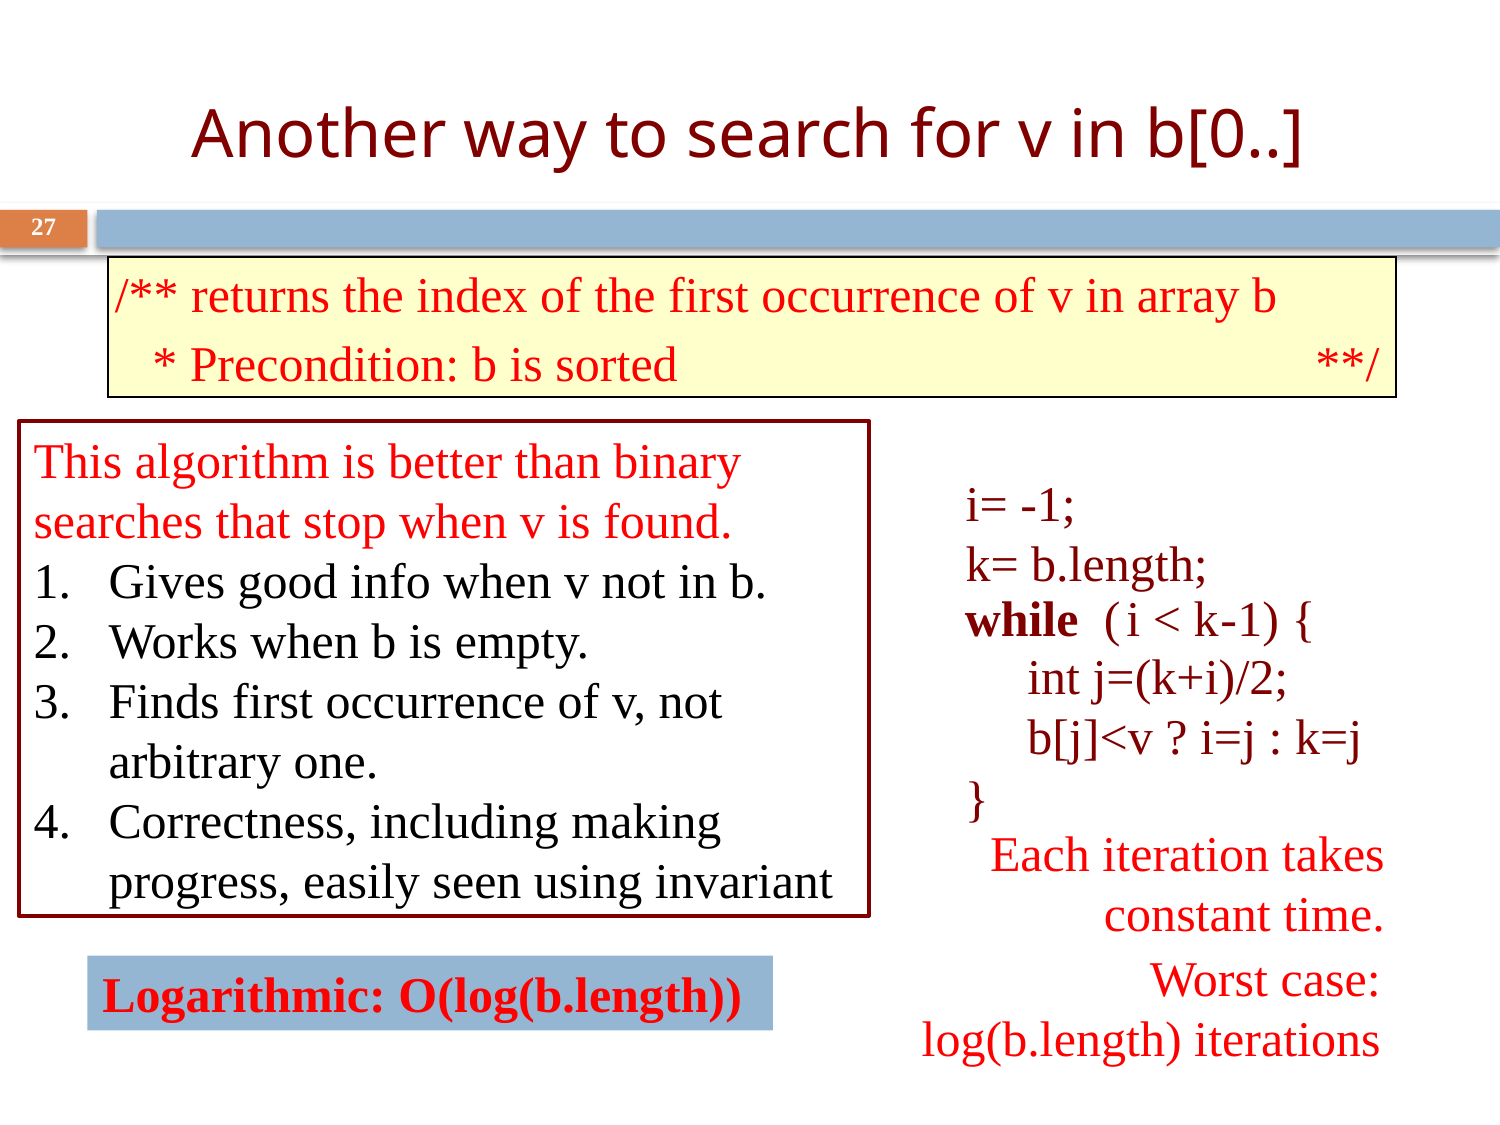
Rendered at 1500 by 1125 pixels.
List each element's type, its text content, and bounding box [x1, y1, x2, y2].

text_box int j=(k+i)/2; b[j]<v ? i=j : k=j [1012, 637, 1425, 773]
text_box while ( -1) { } [950, 579, 1438, 835]
text_box i < k [1111, 579, 1348, 637]
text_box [22, 746, 786, 888]
text_box Each iteration takes constant time. [949, 813, 1400, 949]
text_box This algorithm is better than binary searches that stop when v is found. Gives good info when v not in b. Works when b is empty. Finds first occurrence of v, not arbitrary one. Correctness, including making progress, easily seen using invariant [18, 421, 869, 916]
text_box i= -1; k= b.length; [950, 463, 1224, 599]
text_box /** returns the index of the first occurrence of v in array b * Precondition: b is sorted **/ [108, 257, 1396, 398]
slide_number 27 [0, 208, 88, 249]
text_box Logarithmic: O(log(b.length)) [87, 955, 773, 1031]
title Another way to search for v in b[0..] [4, 50, 1500, 213]
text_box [49, 412, 788, 576]
text_box Worst case: log(b.length) iterations [862, 938, 1396, 1074]
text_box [24, 574, 788, 738]
